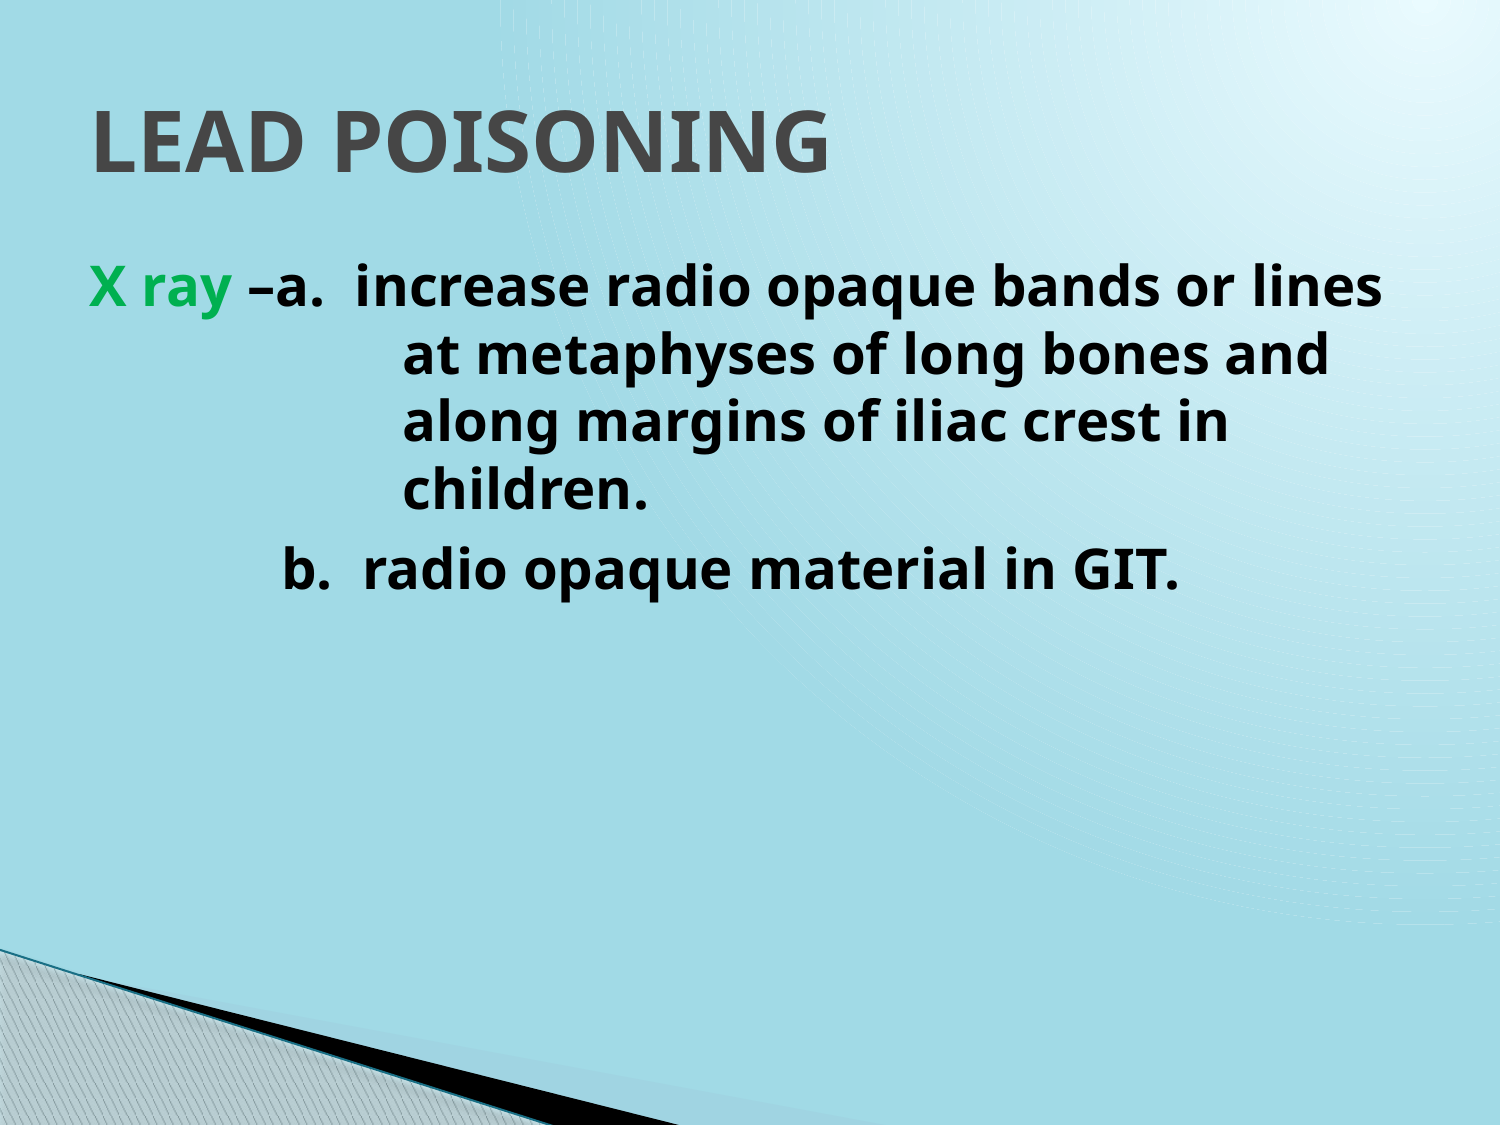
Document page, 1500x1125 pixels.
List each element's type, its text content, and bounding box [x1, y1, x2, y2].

list X ray –a. increase radio opaque bands or lines at metaphyses of long bones and along margins of iliac crest in children. b. radio opaque material in GIT. [75, 243, 1425, 986]
title LEAD POISONING [75, 45, 1425, 233]
